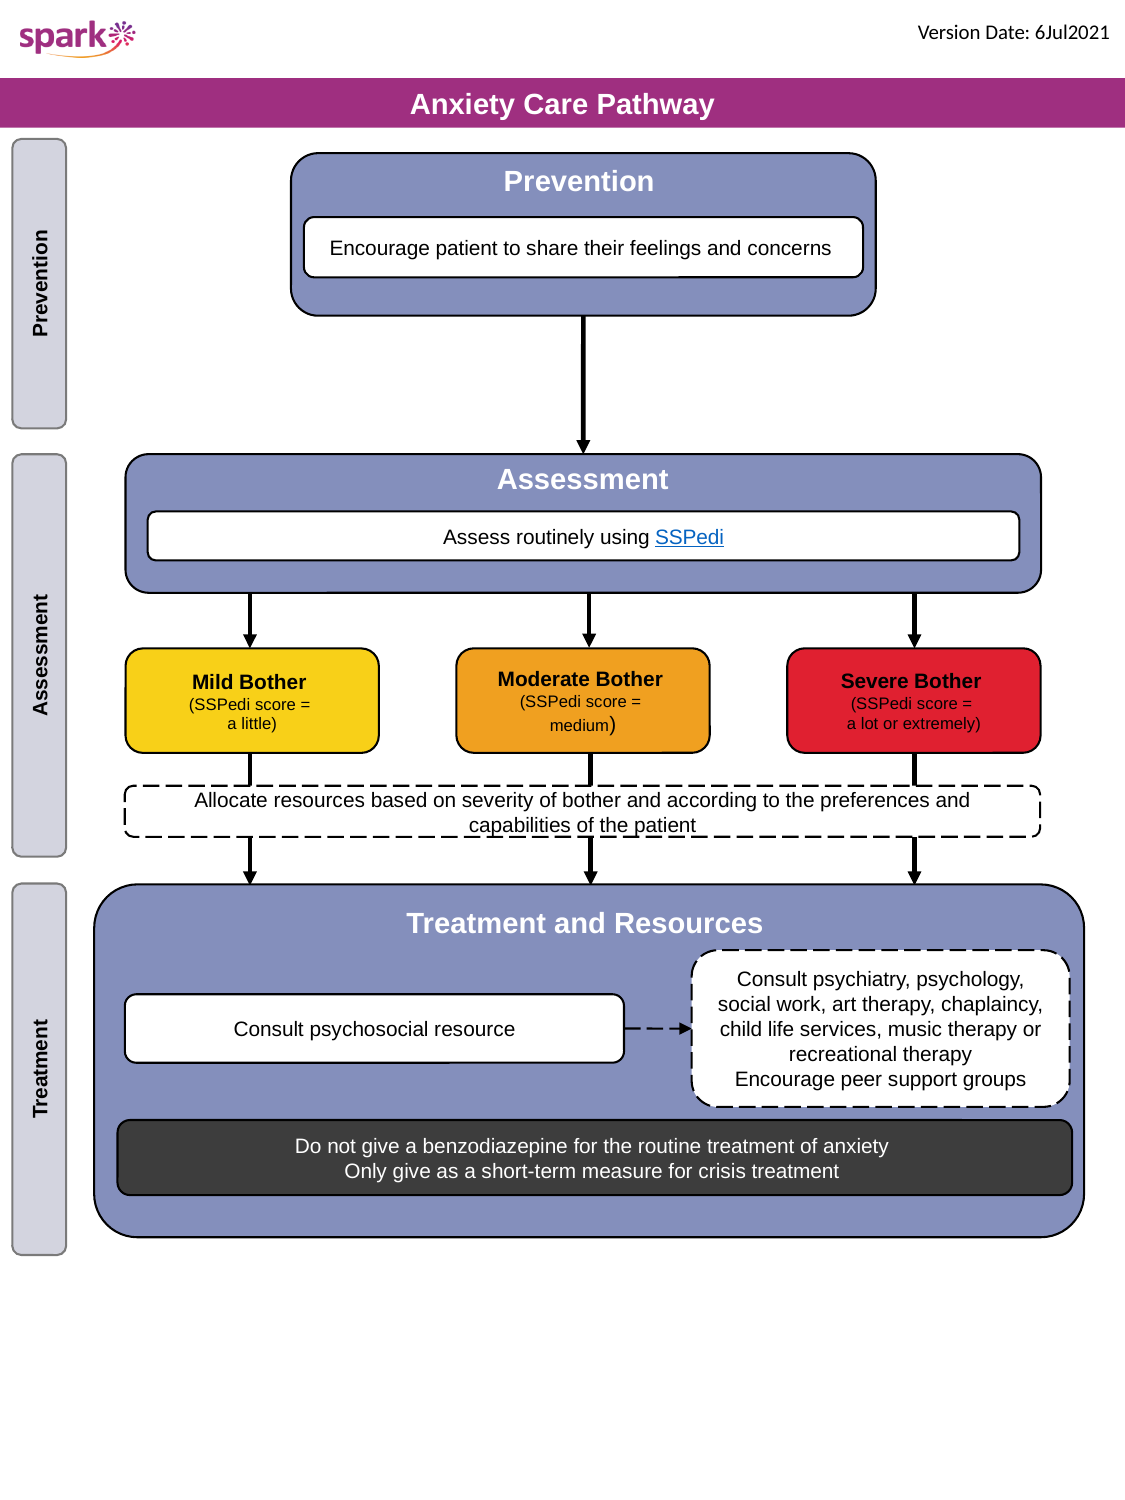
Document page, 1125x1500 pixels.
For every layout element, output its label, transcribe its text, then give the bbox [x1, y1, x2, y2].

text_box [93, 883, 1086, 1239]
picture [9, 18, 137, 66]
text_box Severe Bother (SSPedi score = a lot or extremely) [788, 660, 1040, 741]
text_box Assess routinely using SSPedi [146, 510, 1021, 562]
text_box Prevention [427, 155, 731, 205]
text_box [123, 472, 1043, 595]
text_box [455, 647, 711, 754]
text_box [786, 647, 1042, 754]
text_box Allocate resources based on severity of bother and according to the preferences and capabilities of the patient [123, 784, 249, 838]
text_box Allocate resources based on severity of bother and according to the preferences and capabilities of the patient [251, 784, 590, 838]
text_box Prevention [11, 137, 68, 430]
text_box Do not give a benzodiazepine for the routine treatment of anxiety Only give as a short-term measure for crisis treatment [116, 1118, 1074, 1197]
text_box Assessment [11, 453, 68, 858]
text_box Consult psychiatry, psychology, social work, art therapy, chaplaincy, child life services, music therapy or recreational therapy Encourage peer support groups [690, 949, 1071, 1108]
text_box Moderate Bother (SSPedi score = medium) [458, 658, 708, 743]
text_box Consult psychosocial resource [123, 993, 626, 1064]
text_box [124, 647, 380, 754]
text_box Treatment and Resources [335, 897, 844, 947]
text_box Treatment [11, 882, 68, 1257]
text_box [290, 152, 877, 317]
text_box Allocate resources based on severity of bother and according to the preferences and capabilities of the patient [915, 784, 1042, 838]
text_box Anxiety Care Pathway [0, 78, 1125, 128]
text_box Allocate resources based on severity of bother and according to the preferences and capabilities of the patient [591, 784, 914, 838]
text_box Mild Bother (SSPedi score = a little) [126, 660, 378, 741]
text_box Encourage patient to share their feelings and concerns [302, 216, 865, 279]
text_box Assessment [124, 453, 1042, 503]
text_box Version Date: 6Jul2021 [717, 11, 1125, 52]
